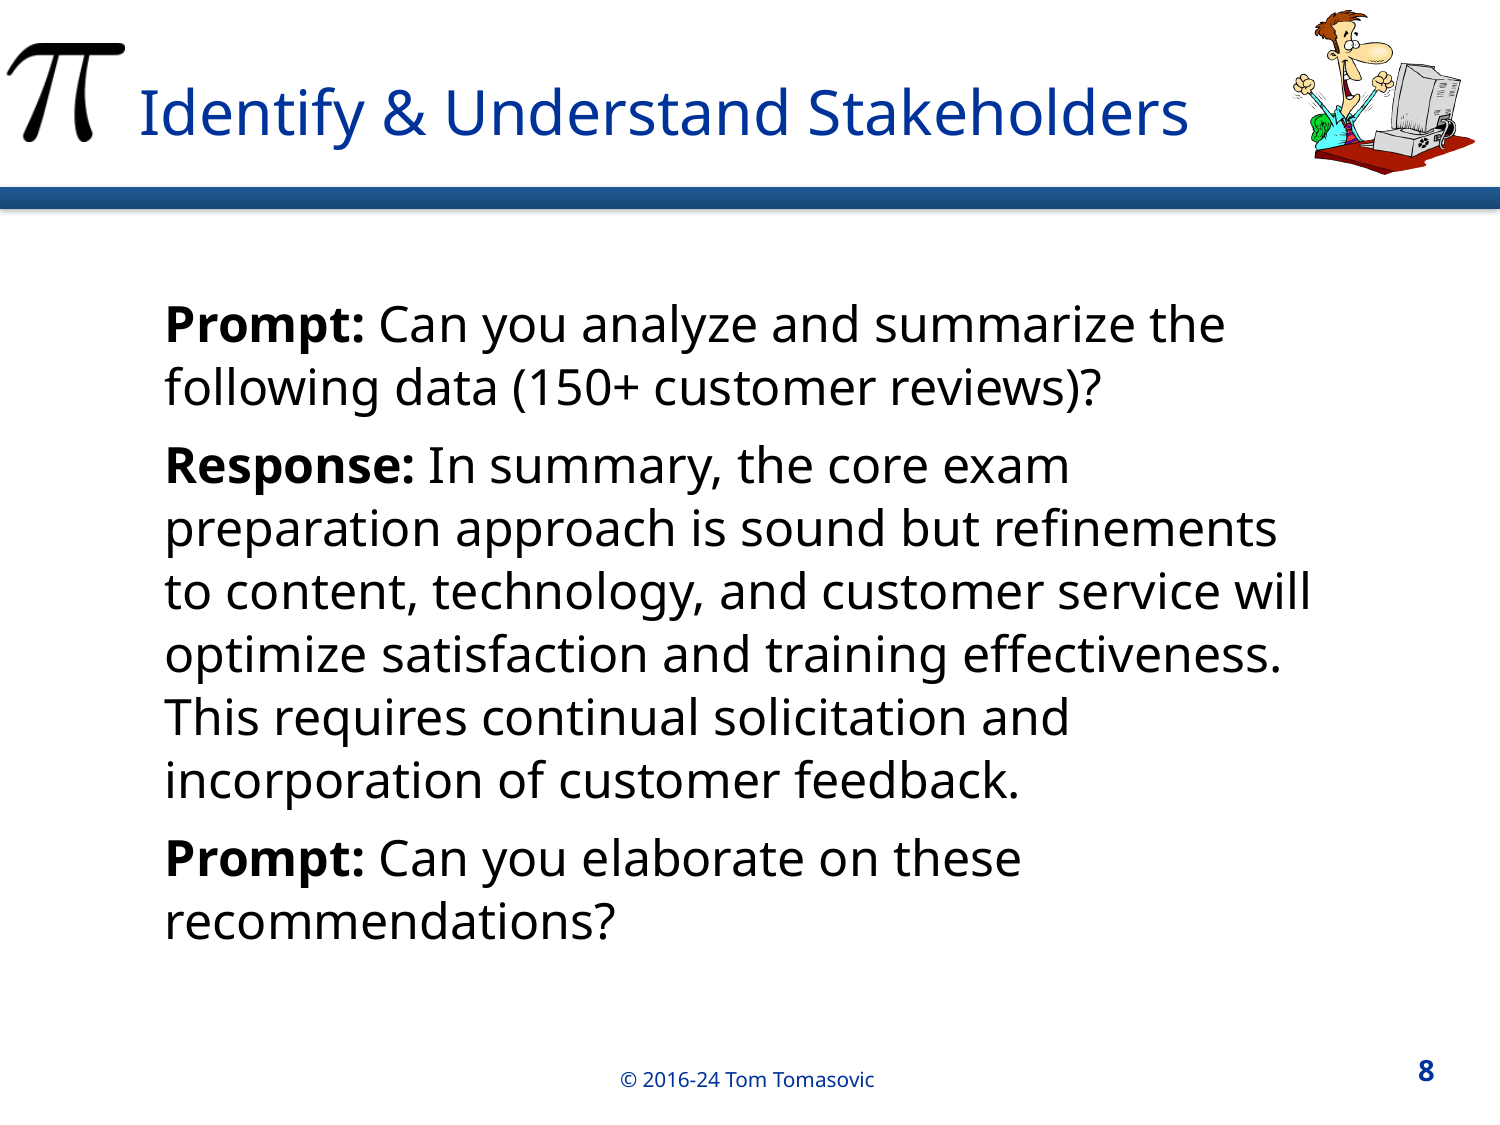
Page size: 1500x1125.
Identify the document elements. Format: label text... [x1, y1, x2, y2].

picture [1, 43, 125, 142]
picture [1292, 10, 1475, 175]
text_box Identify & Understand Stakeholders [125, 61, 1300, 155]
slide_number 8 [1299, 1058, 1451, 1100]
text_box Prompt: Can you analyze and summarize the following data (150+ customer reviews)? Response: In summary, the core exam preparation approach is sound but refinements to content, technology, and customer service will optimize satisfaction and training effectiveness. This requires continual solicitation and incorporation of customer feedback. Prompt: Can you elaborate on these recommendations? [149, 282, 1350, 957]
